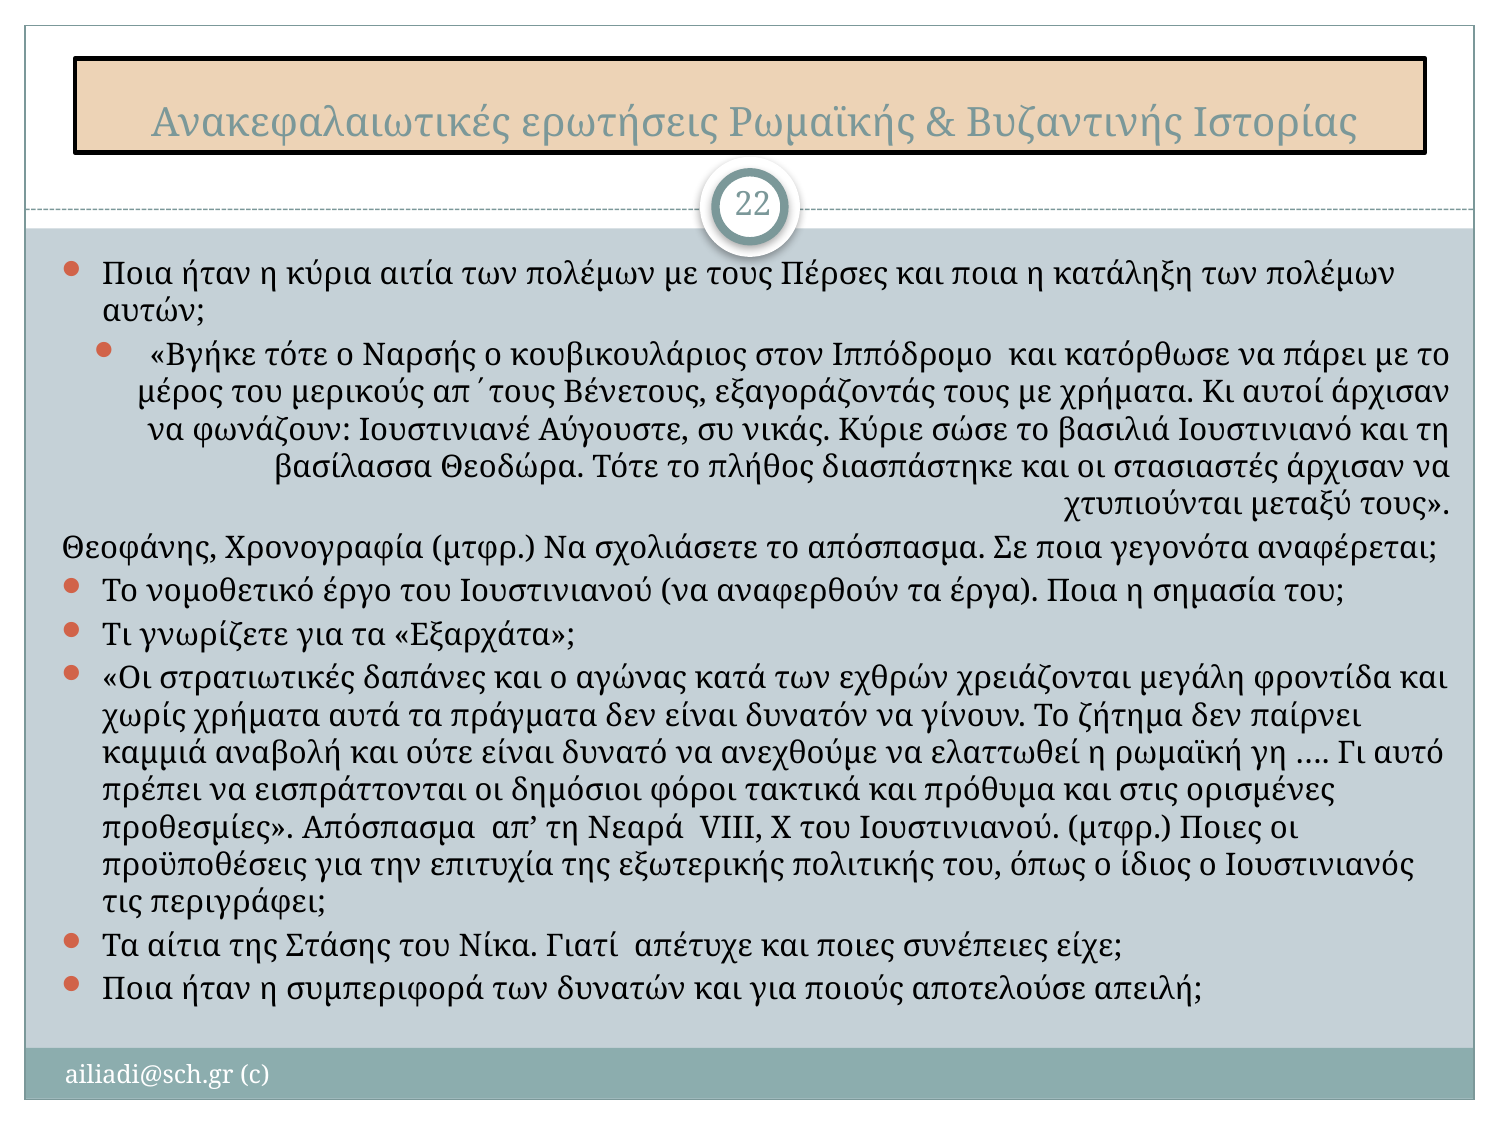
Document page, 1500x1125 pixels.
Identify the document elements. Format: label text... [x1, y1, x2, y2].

list Ποια ήταν η κύρια αιτία των πολέμων με τους Πέρσες και ποια η κατάληξη των πολέμων αυτών; «Βγήκε τότε ο Ναρσής ο κουβικουλάριος στον Ιππόδρομο και κατόρθωσε να πάρει με το μέρος του μερικούς απ΄τους Βένετους, εξαγοράζοντάς τους με χρήματα. Κι αυτοί άρχισαν να φωνάζουν: Ιουστινιανέ Αύγουστε, συ νικάς. Κύριε σώσε το βασιλιά Ιουστινιανό και τη βασίλασσα Θεοδώρα. Τότε το πλήθος διασπάστηκε και οι στασιαστές άρχισαν να χτυπιούνται μεταξύ τους». Θεοφάνης, Χρονογραφία (μτφρ.) Να σχολιάσετε το απόσπασμα. Σε ποια γεγονότα αναφέρεται; Το νομοθετικό έργο του Ιουστινιανού (να αναφερθούν τα έργα). Ποια η σημασία του; Τι γνωρίζετε για τα «Εξαρχάτα»; «Οι στρατιωτικές δαπάνες και ο αγώνας κατά των εχθρών χρειάζονται μεγάλη φροντίδα και χωρίς χρήματα αυτά τα πράγματα δεν είναι δυνατόν να γίνουν. Το ζήτημα δεν παίρνει καμμιά αναβολή και ούτε είναι δυνατό να ανεχθούμε να ελαττωθεί η ρωμαϊκή γη …. Γι αυτό πρέπει να εισπράττονται οι δημόσιοι φόροι τακτικά και πρόθυμα και στις ορισμένες προθεσμίες». Απόσπασμα απ’ τη Νεαρά VIII, X του Ιουστινιανού. (μτφρ.) Ποιες οι προϋποθέσεις για την επιτυχία της εξωτερικής πολιτικής του, όπως ο ίδιος ο Ιουστινιανός τις περιγράφει; Τα αίτια της Στάσης του Νίκα. Γιατί απέτυχε και ποιες συνέπειες είχε; Ποια ήταν η συμπεριφορά των δυνατών και για ποιούς αποτελούσε απειλή; [46, 246, 1465, 1032]
footer ailiadi@sch.gr (c) [50, 1051, 638, 1112]
slide_number 22 [715, 168, 791, 241]
title Ανακεφαλαιωτικές ερωτήσεις Ρωμαϊκής & Βυζαντινής Ιστορίας [75, 58, 1425, 153]
